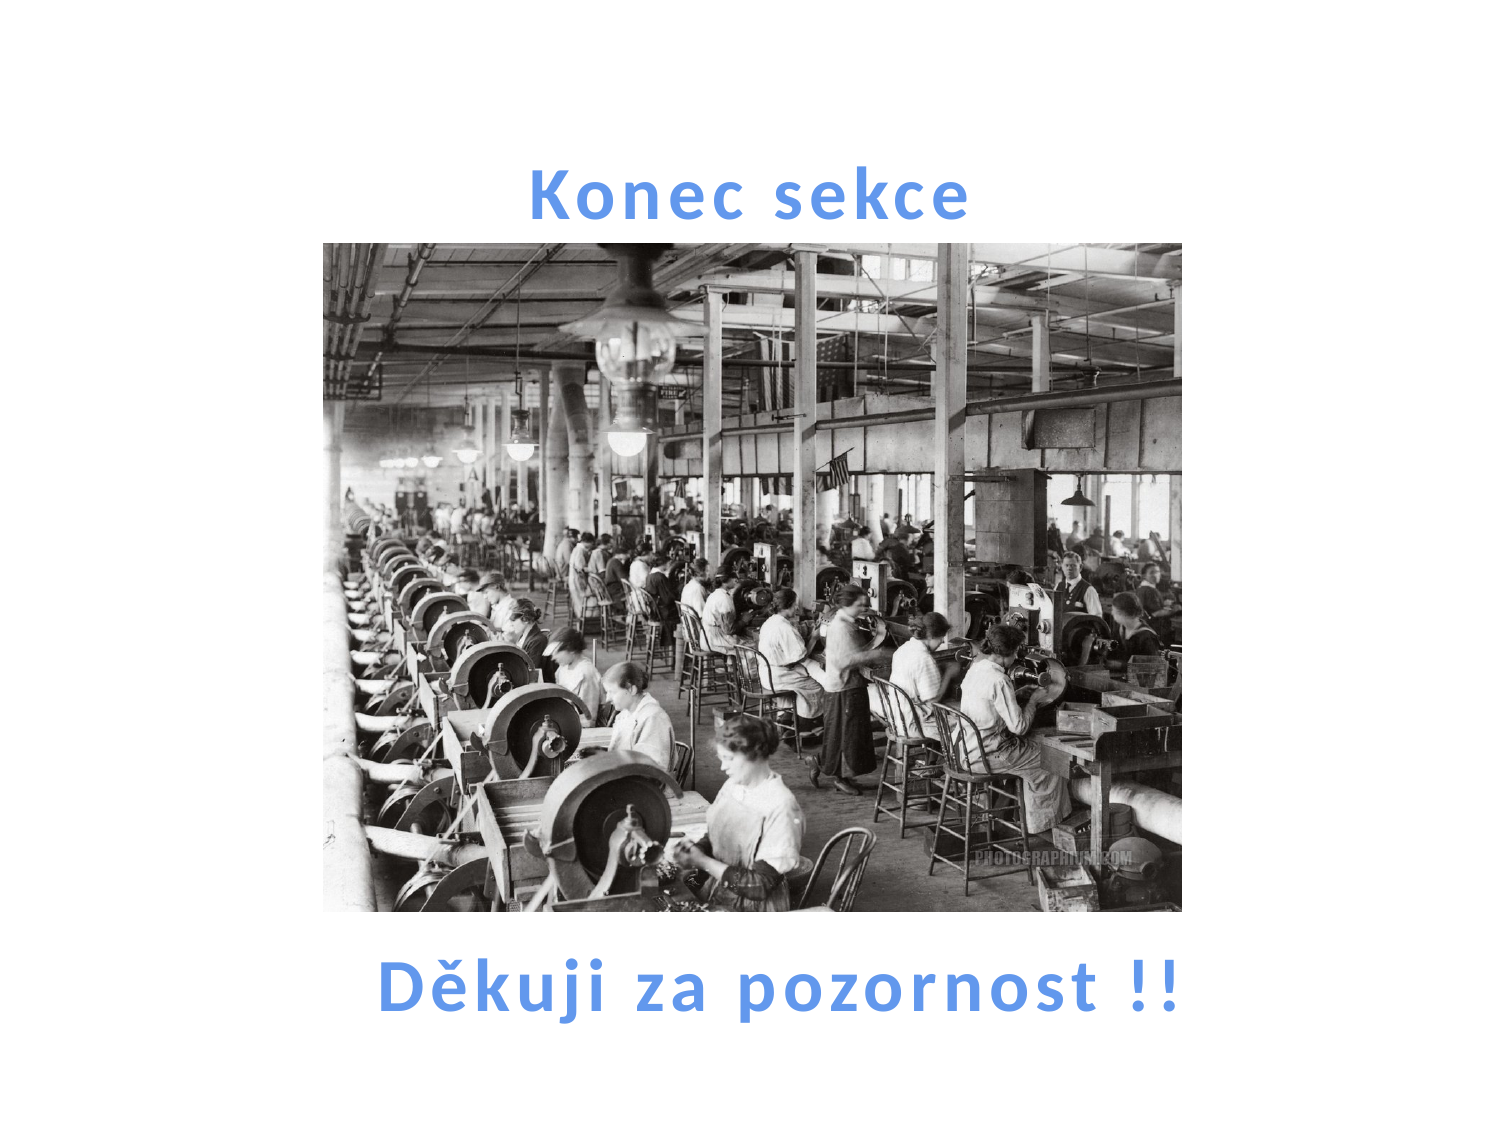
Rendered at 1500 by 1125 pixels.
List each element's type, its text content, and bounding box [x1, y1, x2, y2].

text_box Konec sekce [514, 137, 985, 241]
picture [322, 243, 1182, 912]
text_box Děkuji za pozornost !! [362, 928, 1199, 1034]
